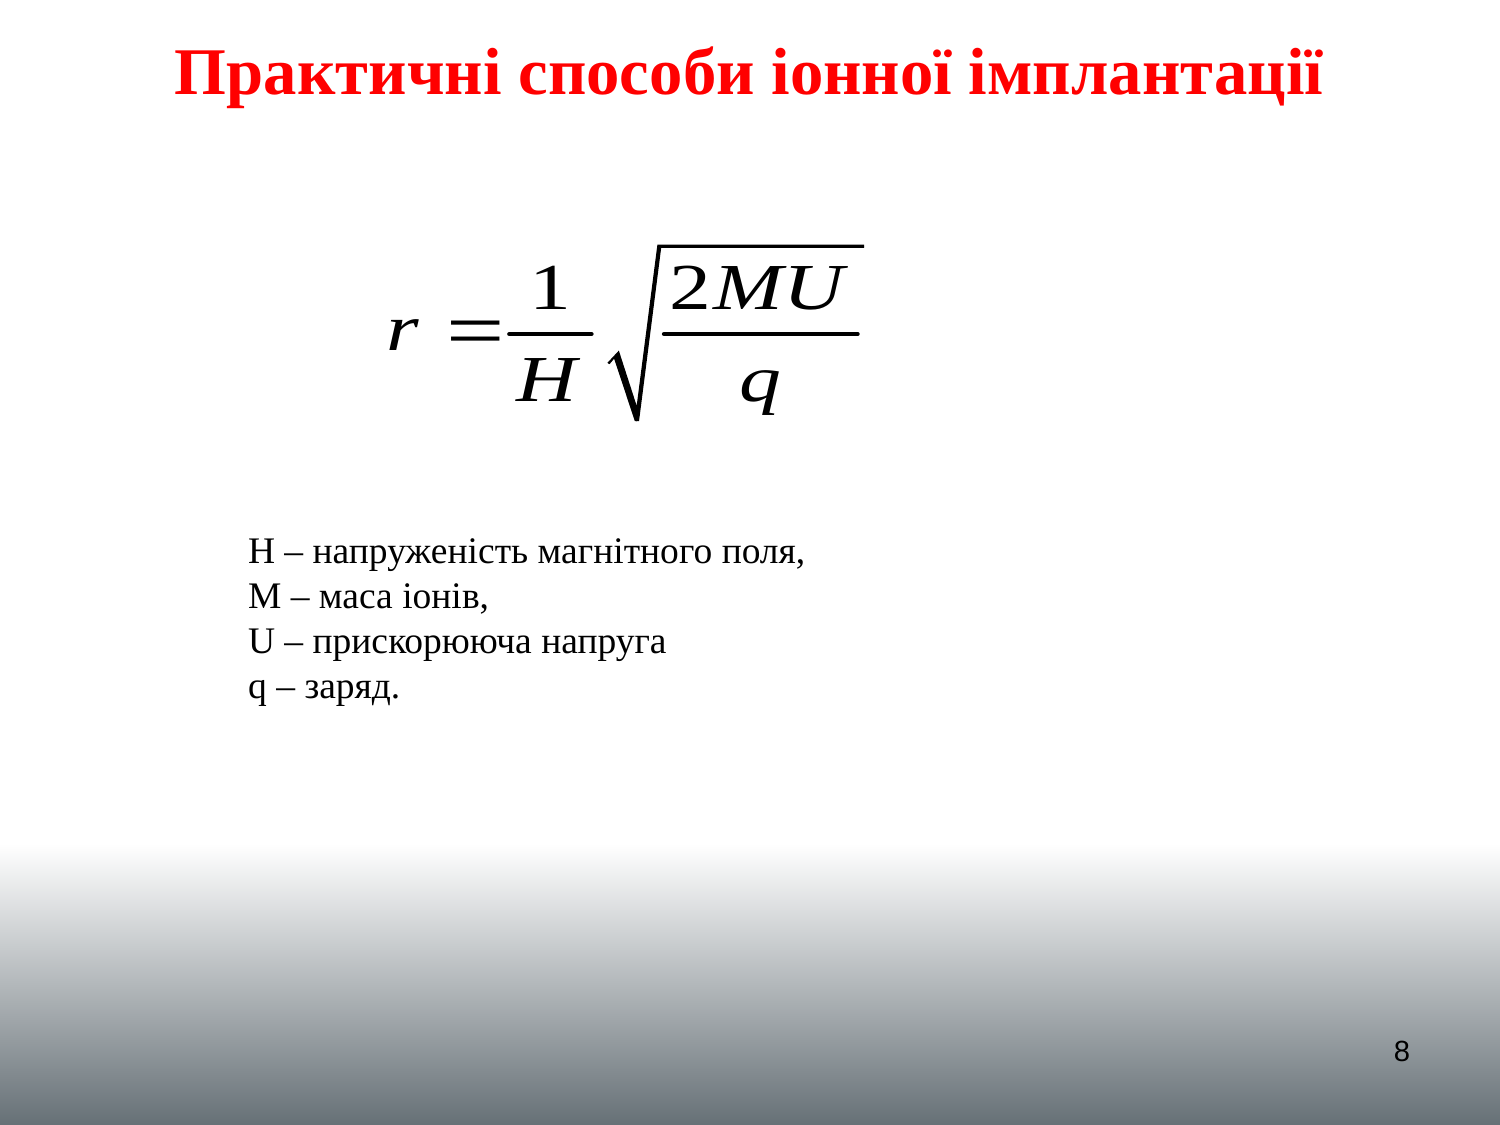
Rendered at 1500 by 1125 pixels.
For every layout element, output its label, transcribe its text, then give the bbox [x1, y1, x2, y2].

title Практичні способи іонної імплантації [75, 45, 1425, 90]
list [373, 229, 884, 433]
text_box H – напруженість магнітного поля, M – маса іонів, U – прискорююча напруга q – заряд. [188, 518, 1216, 713]
slide_number 8 [1074, 1024, 1426, 1103]
